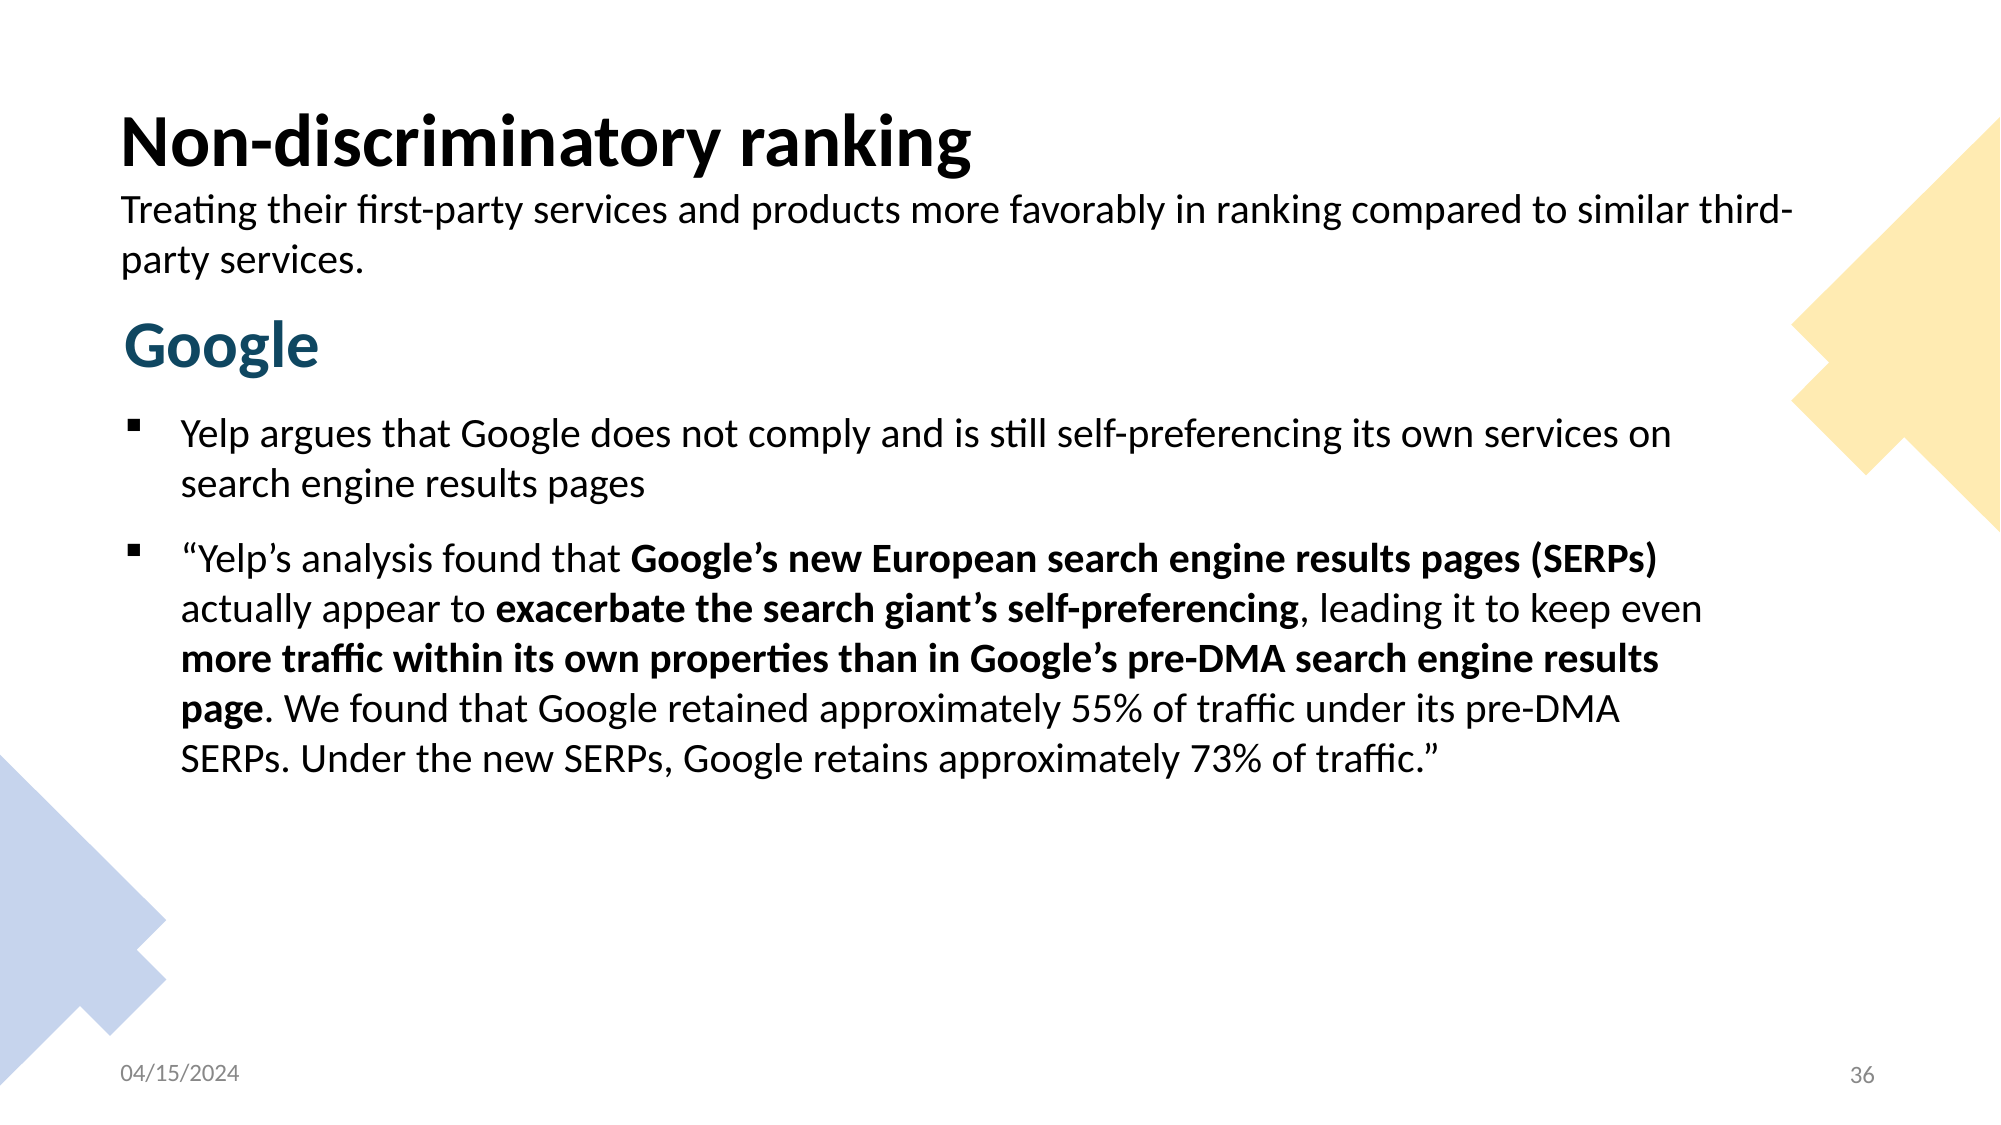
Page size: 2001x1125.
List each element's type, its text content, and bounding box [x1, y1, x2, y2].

slide_number 36 [1830, 1062, 1900, 1088]
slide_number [109, 1060, 245, 1112]
text_box Google Yelp argues that Google does not comply and is still self-preferencing its own services on search engine results pages “Yelp’s analysis found that Google’s new European search engine results pages (SERPs) actually appear to exacerbate the search giant’s self-preferencing, leading it to keep even more traffic within its own properties than in Google’s pre-DMA search engine results page. We found that Google retained approximately 55% of traffic under its pre-DMA SERPs. Under the new SERPs, Google retains approximately 73% of traffic.” [109, 293, 1750, 788]
text_box [1791, 116, 2000, 533]
text_box [0, 754, 167, 1086]
title Non-discriminatory ranking Treating their first-party services and products more favorably in ranking compared to similar third-party services. [118, 89, 1825, 282]
